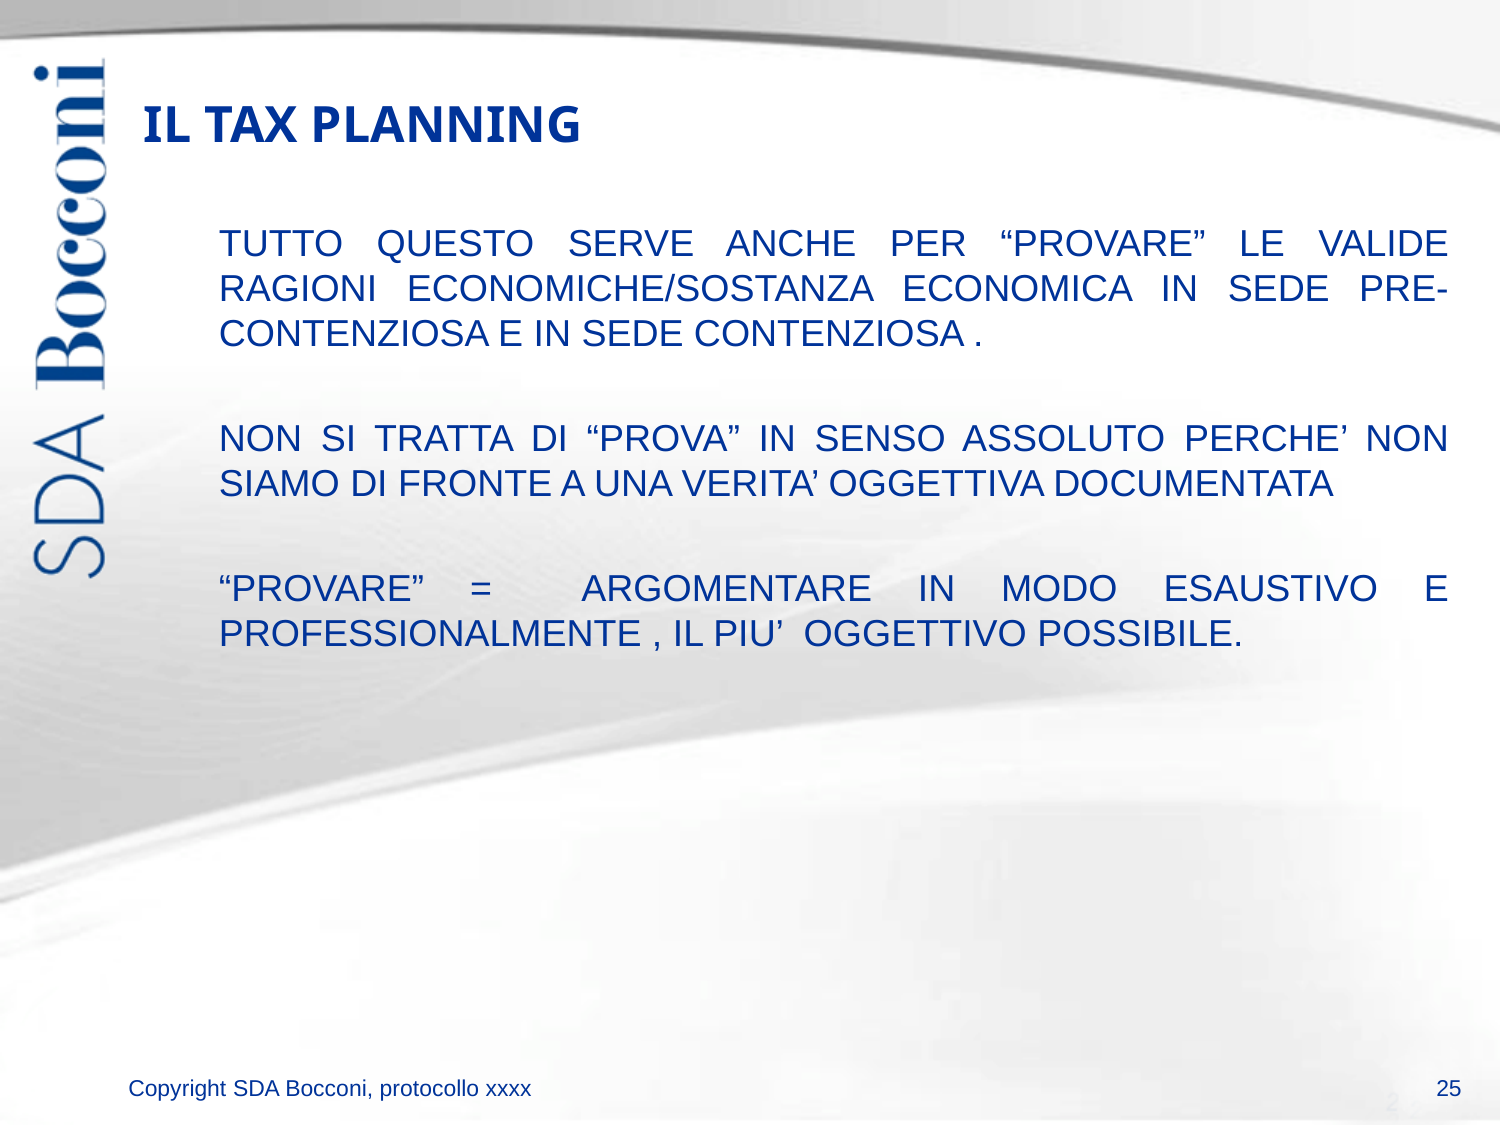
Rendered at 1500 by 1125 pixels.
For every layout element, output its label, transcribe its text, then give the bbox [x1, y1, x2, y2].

picture [0, 0, 1500, 1125]
list TUTTO QUESTO SERVE ANCHE PER “PROVARE” LE VALIDE RAGIONI ECONOMICHE/SOSTANZA ECONOMICA IN SEDE PRE-CONTENZIOSA E IN SEDE CONTENZIOSA . NON SI TRATTA DI “PROVA” IN SENSO ASSOLUTO PERCHE’ NON SIAMO DI FRONTE A UNA VERITA’ OGGETTIVA DOCUMENTATA “PROVARE” = ARGOMENTARE IN MODO ESAUSTIVO E PROFESSIONALMENTE , IL PIU’ OGGETTIVO POSSIBILE. [128, 210, 1466, 1044]
title IL TAX PLANNING [128, 44, 1466, 200]
slide_number 25 [1394, 1066, 1477, 1125]
